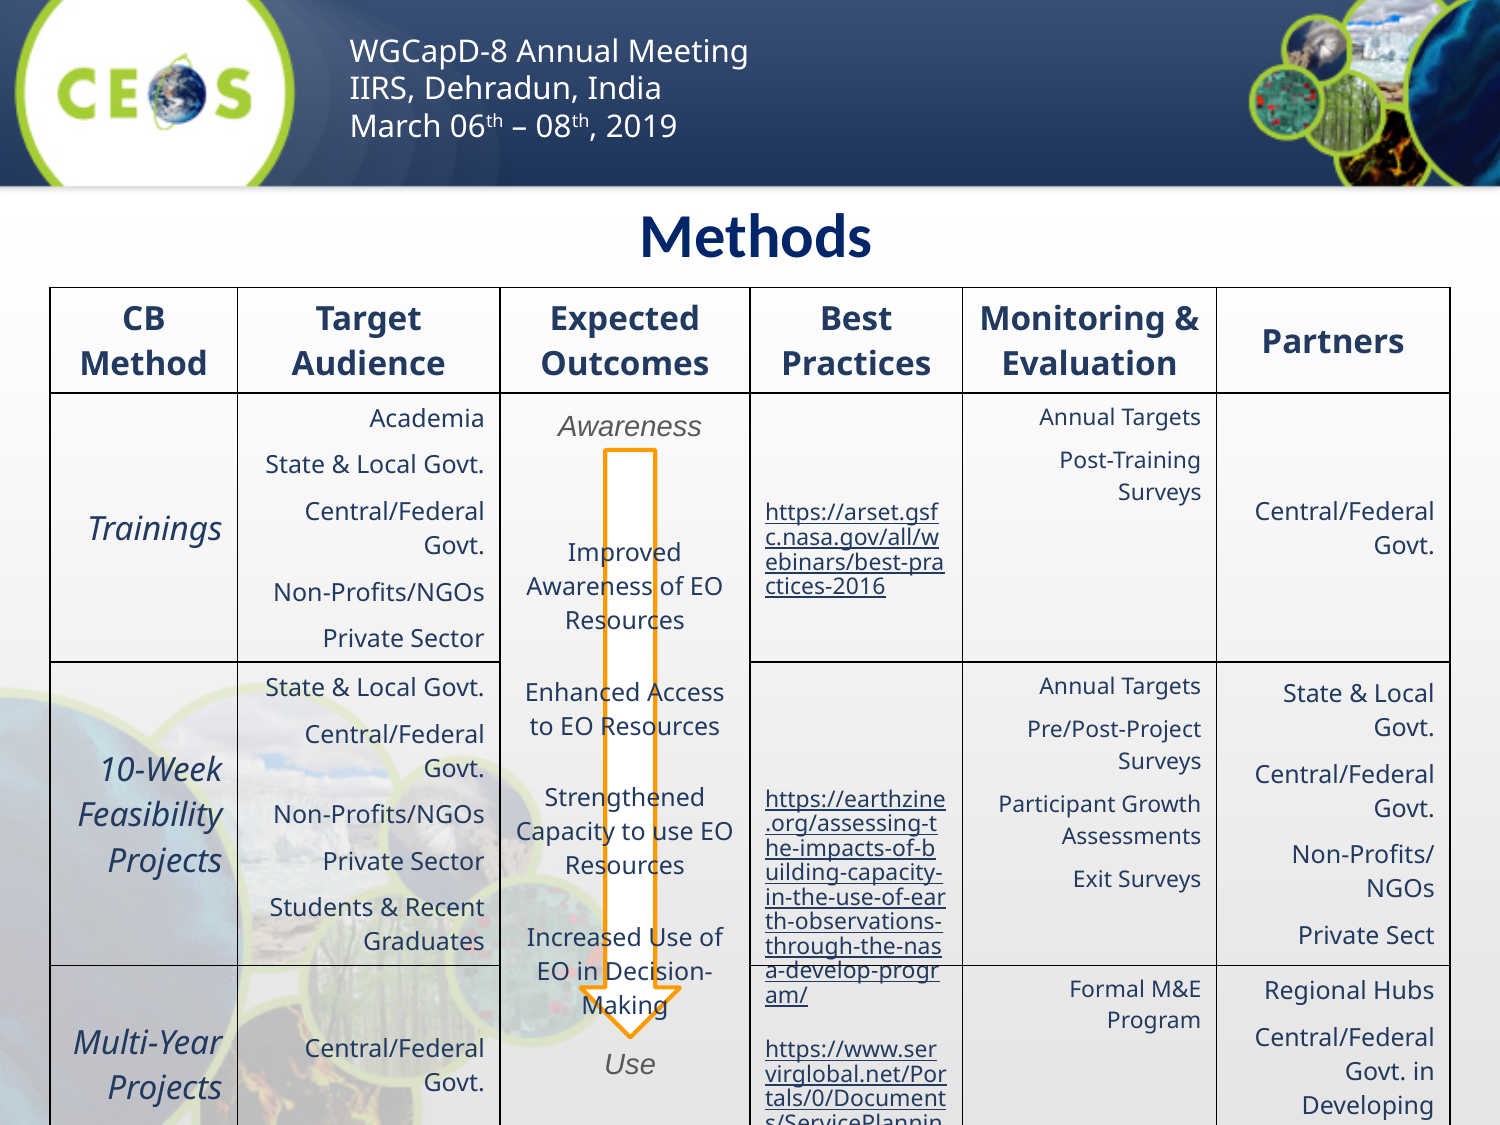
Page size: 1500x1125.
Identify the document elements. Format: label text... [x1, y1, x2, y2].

table_cell 10-Week Feasibility Projects [51, 663, 237, 965]
table_header Expected Outcomes [501, 288, 749, 392]
table_header Best Practices [751, 288, 962, 392]
table_cell Formal M&E Program [963, 966, 1216, 1125]
picture [0, 0, 1500, 1125]
text_box WGCapD-8 Annual Meeting IIRS, Dehradun, India March 06th – 08th, 2019 [349, 31, 783, 144]
table_cell Academia State & Local Govt. Central/Federal Govt. Non-Profits/NGOs Private Sector [238, 394, 499, 661]
table_cell Trainings [51, 394, 237, 661]
table_cell Central/Federal Govt. [238, 966, 499, 1125]
list Methods [37, 187, 1475, 288]
table_cell Central/Federal Govt. [1217, 394, 1449, 661]
table_cell State & Local Govt. Central/Federal Govt. Non-Profits/NGOs Private Sector Students & Recent Graduates [238, 663, 499, 965]
table_header Partners [1217, 288, 1449, 392]
text_box Awareness [550, 399, 710, 450]
text_box Use [549, 1037, 711, 1088]
table_cell Improved Awareness of EO Resources Enhanced Access to EO Resources Strengthened Capacity to use EO Resources Increased Use of EO in Decision-Making [501, 394, 749, 1125]
table_header Target Audience [238, 288, 499, 392]
table_cell Annual Targets Pre/Post-Project Surveys Participant Growth Assessments Exit Surveys [963, 663, 1216, 965]
table_cell Regional Hubs Central/Federal Govt. in Developing Countries [1217, 966, 1449, 1125]
table_header Monitoring & Evaluation [963, 288, 1216, 392]
table_cell https://earthzine.org/assessing-the-impacts-of-building-capacity-in-the-use-of-earth-observations-through-the-nasa-develop-program/ [751, 663, 962, 965]
table_cell https://www.servirglobal.net/Portals/0/Documents/ServicePlanningToolkit_2017-09-19.pdf [751, 966, 962, 1125]
table_cell Annual Targets Post-Training Surveys [963, 394, 1216, 661]
table_cell https://arset.gsfc.nasa.gov/all/webinars/best-practices-2016 [751, 394, 962, 661]
table_cell Multi-Year Projects [51, 966, 237, 1125]
table_cell State & Local Govt. Central/Federal Govt. Non-Profits/NGOs Private Sect [1217, 663, 1449, 965]
table_header CB Method [51, 288, 237, 392]
